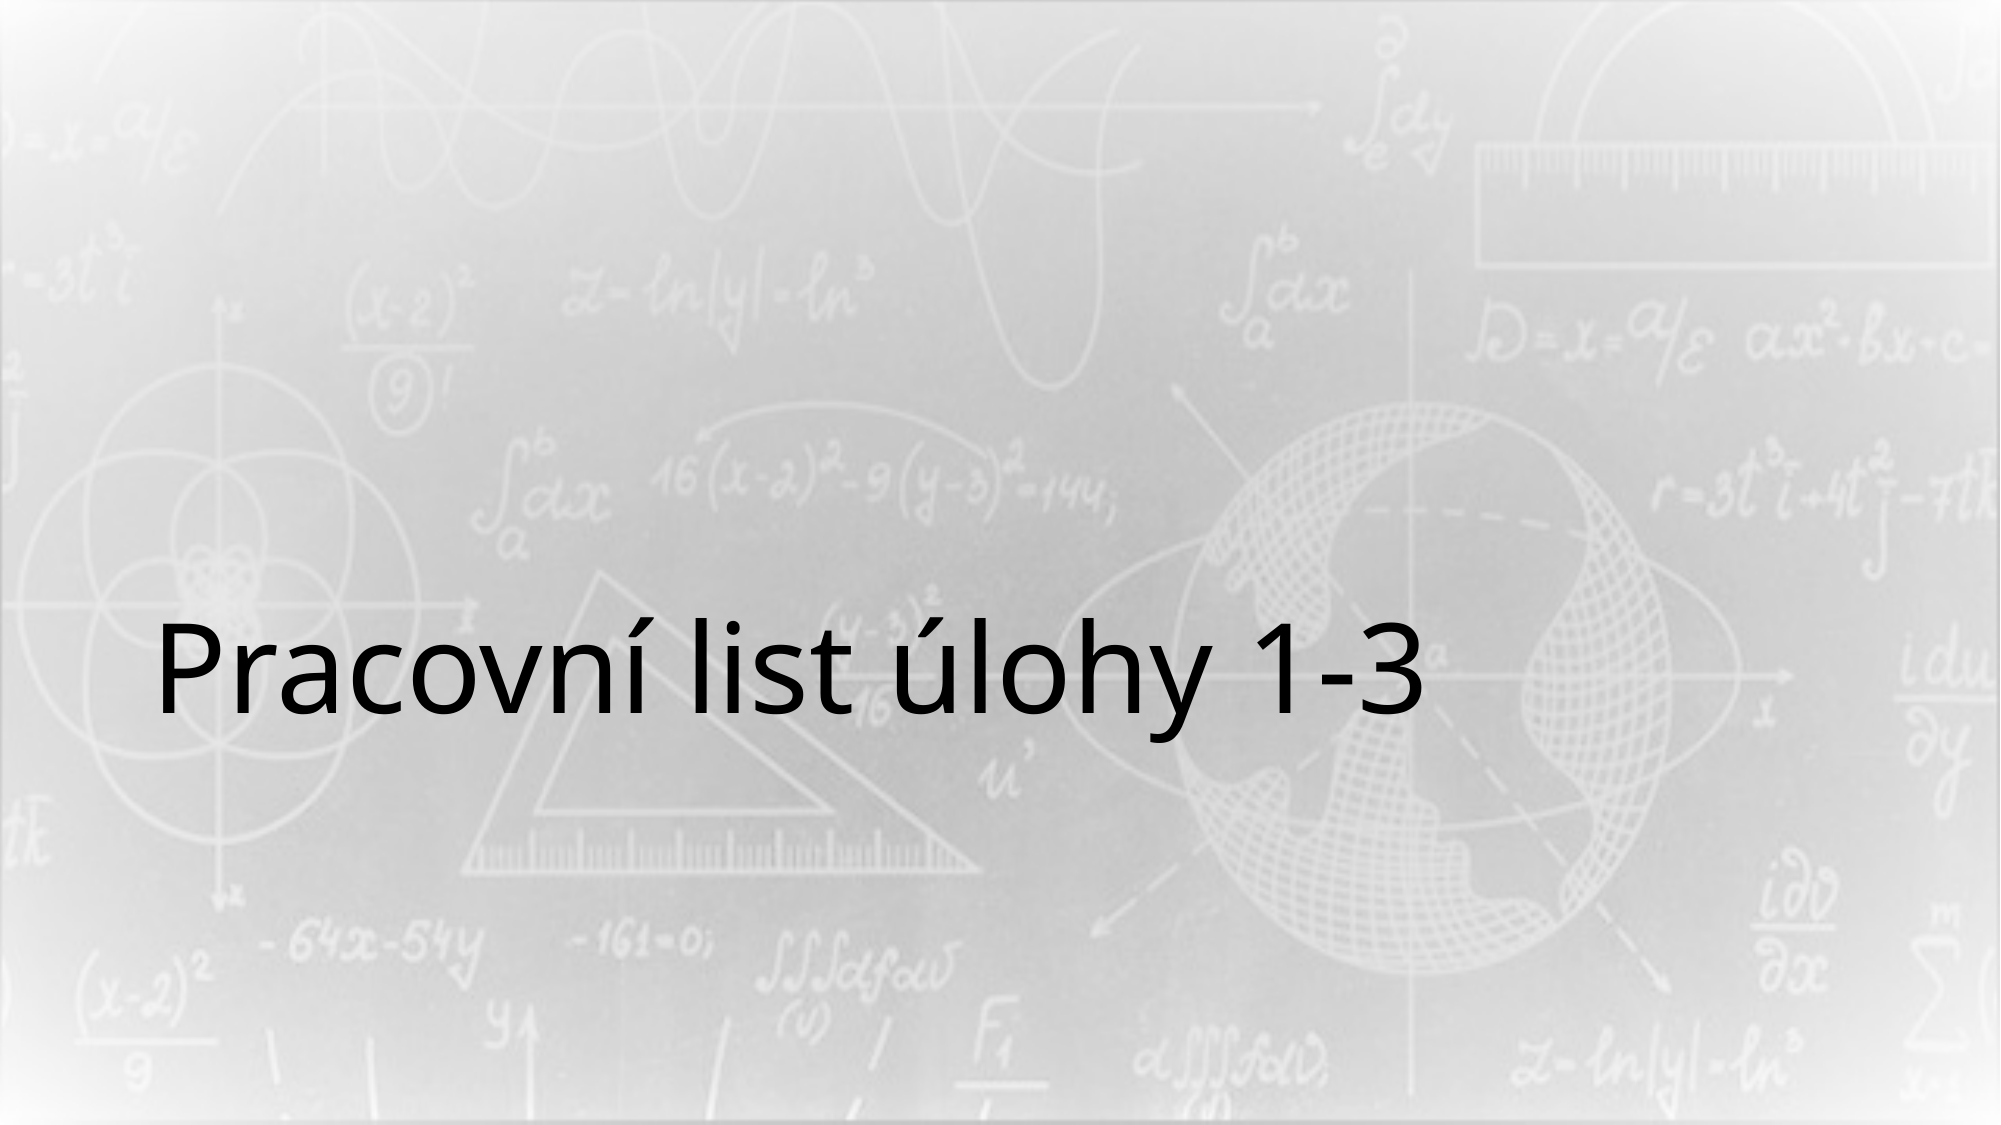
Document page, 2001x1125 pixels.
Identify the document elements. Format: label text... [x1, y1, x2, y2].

title Pracovní list úlohy 1-3 [136, 280, 1862, 749]
